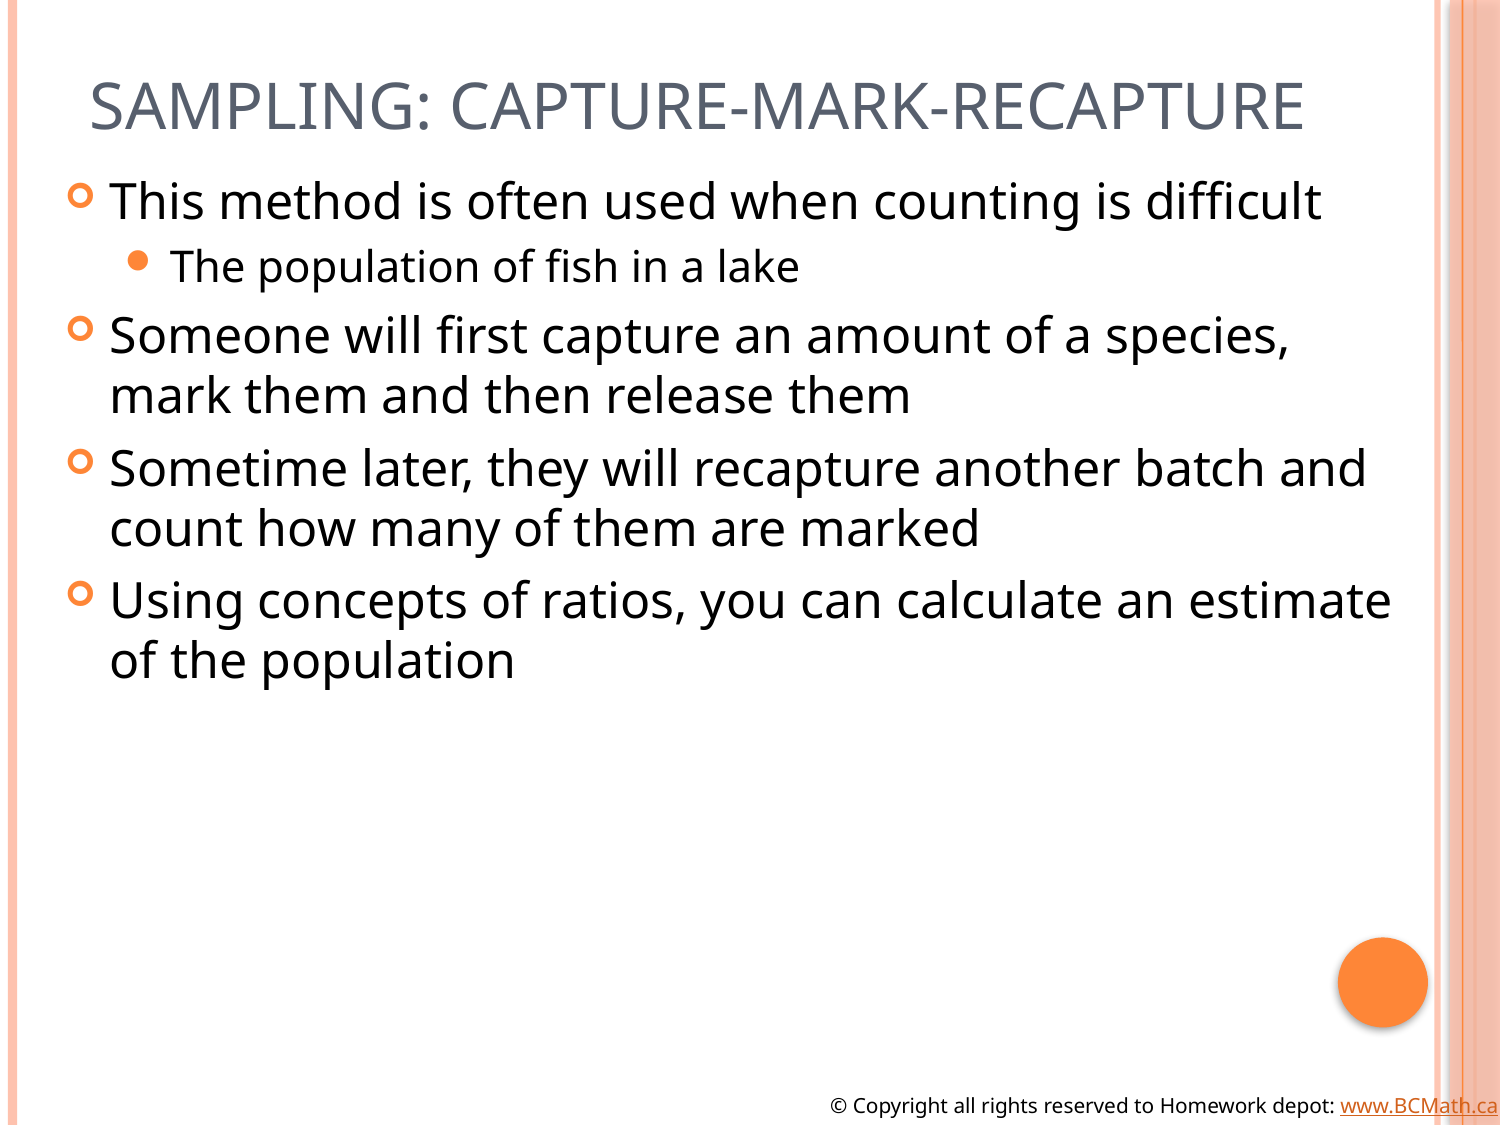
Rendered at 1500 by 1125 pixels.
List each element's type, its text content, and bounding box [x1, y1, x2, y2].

text_box © Copyright all rights reserved to Homework depot: www.BCMath.ca [815, 1084, 1500, 1125]
list This method is often used when counting is difficult The population of fish in a lake Someone will first capture an amount of a species, mark them and then release them Sometime later, they will recapture another batch and count how many of them are marked Using concepts of ratios, you can calculate an estimate of the population [50, 162, 1425, 1038]
title Sampling: Capture-Mark-Recapture [75, 37, 1425, 150]
